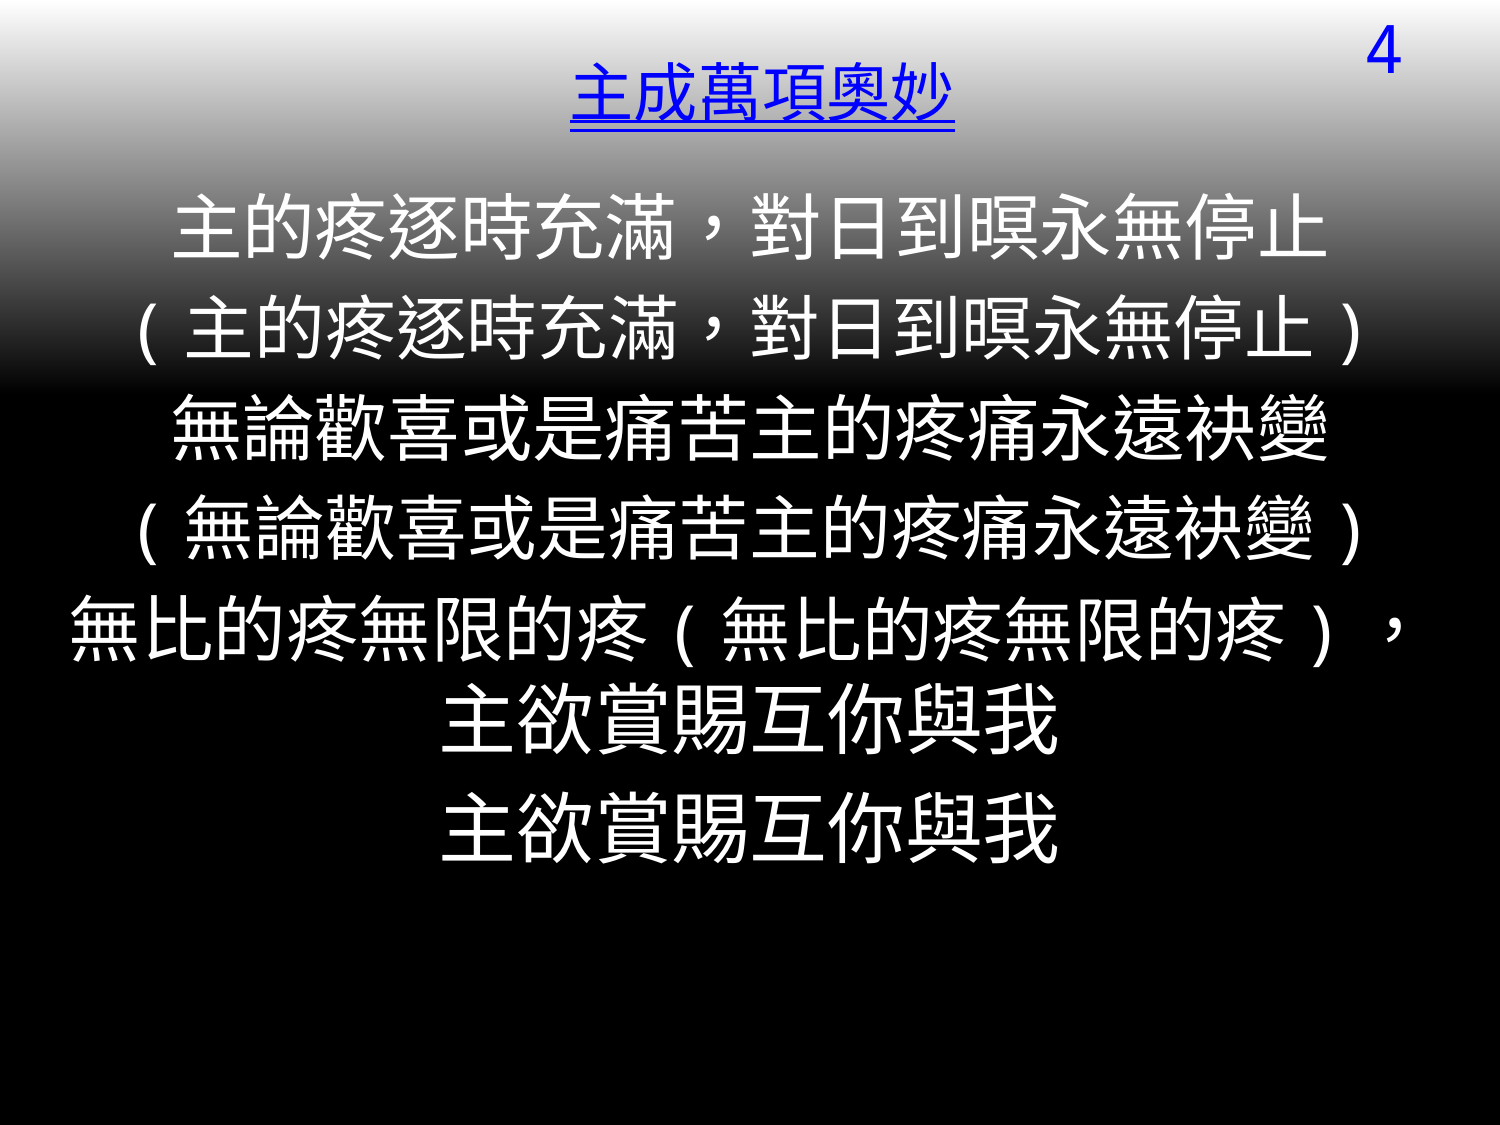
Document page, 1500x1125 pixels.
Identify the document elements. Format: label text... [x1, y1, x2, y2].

title 主成萬項奧妙 [75, 45, 1450, 138]
list 主的疼逐時充滿，對日到暝永無停止 (主的疼逐時充滿，對日到暝永無停止) 無論歡喜或是痛苦主的疼痛永遠袂變 (無論歡喜或是痛苦主的疼痛永遠袂變) 無比的疼無限的疼(無比的疼無限的疼)，主欲賞賜互你與我 主欲賞賜互你與我 [24, 174, 1475, 1000]
text_box 4 [1350, 0, 1475, 95]
